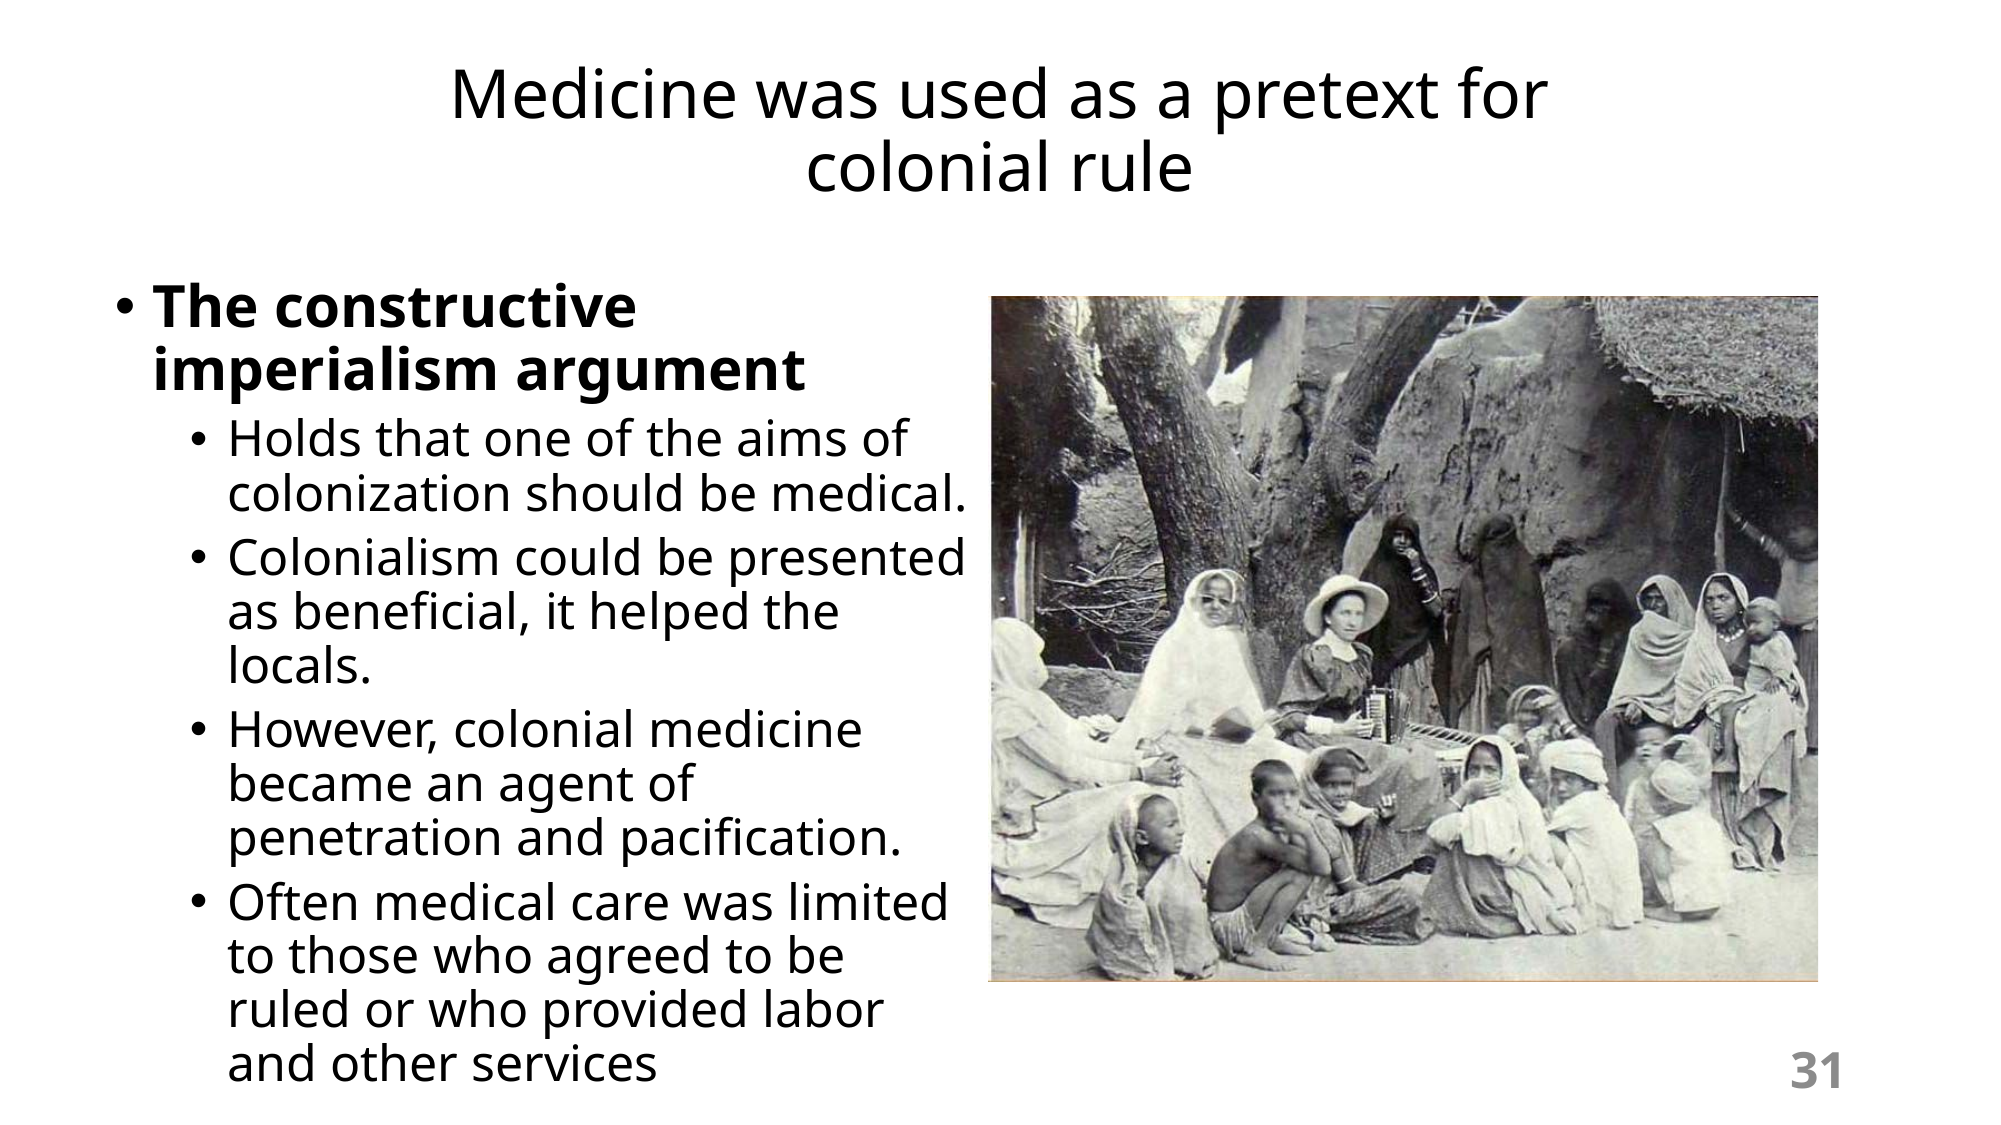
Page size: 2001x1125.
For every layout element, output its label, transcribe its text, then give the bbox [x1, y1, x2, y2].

title Medicine was used as a pretext for colonial rule [353, 51, 1647, 215]
slide_number 31 [1412, 1042, 1863, 1103]
list The constructive imperialism argument Holds that one of the aims of colonization should be medical. Colonialism could be presented as beneficial, it helped the locals. However, colonial medicine became an agent of penetration and pacification. Often medical care was limited to those who agreed to be ruled or who provided labor and other services [99, 270, 989, 1125]
picture [988, 296, 1819, 982]
